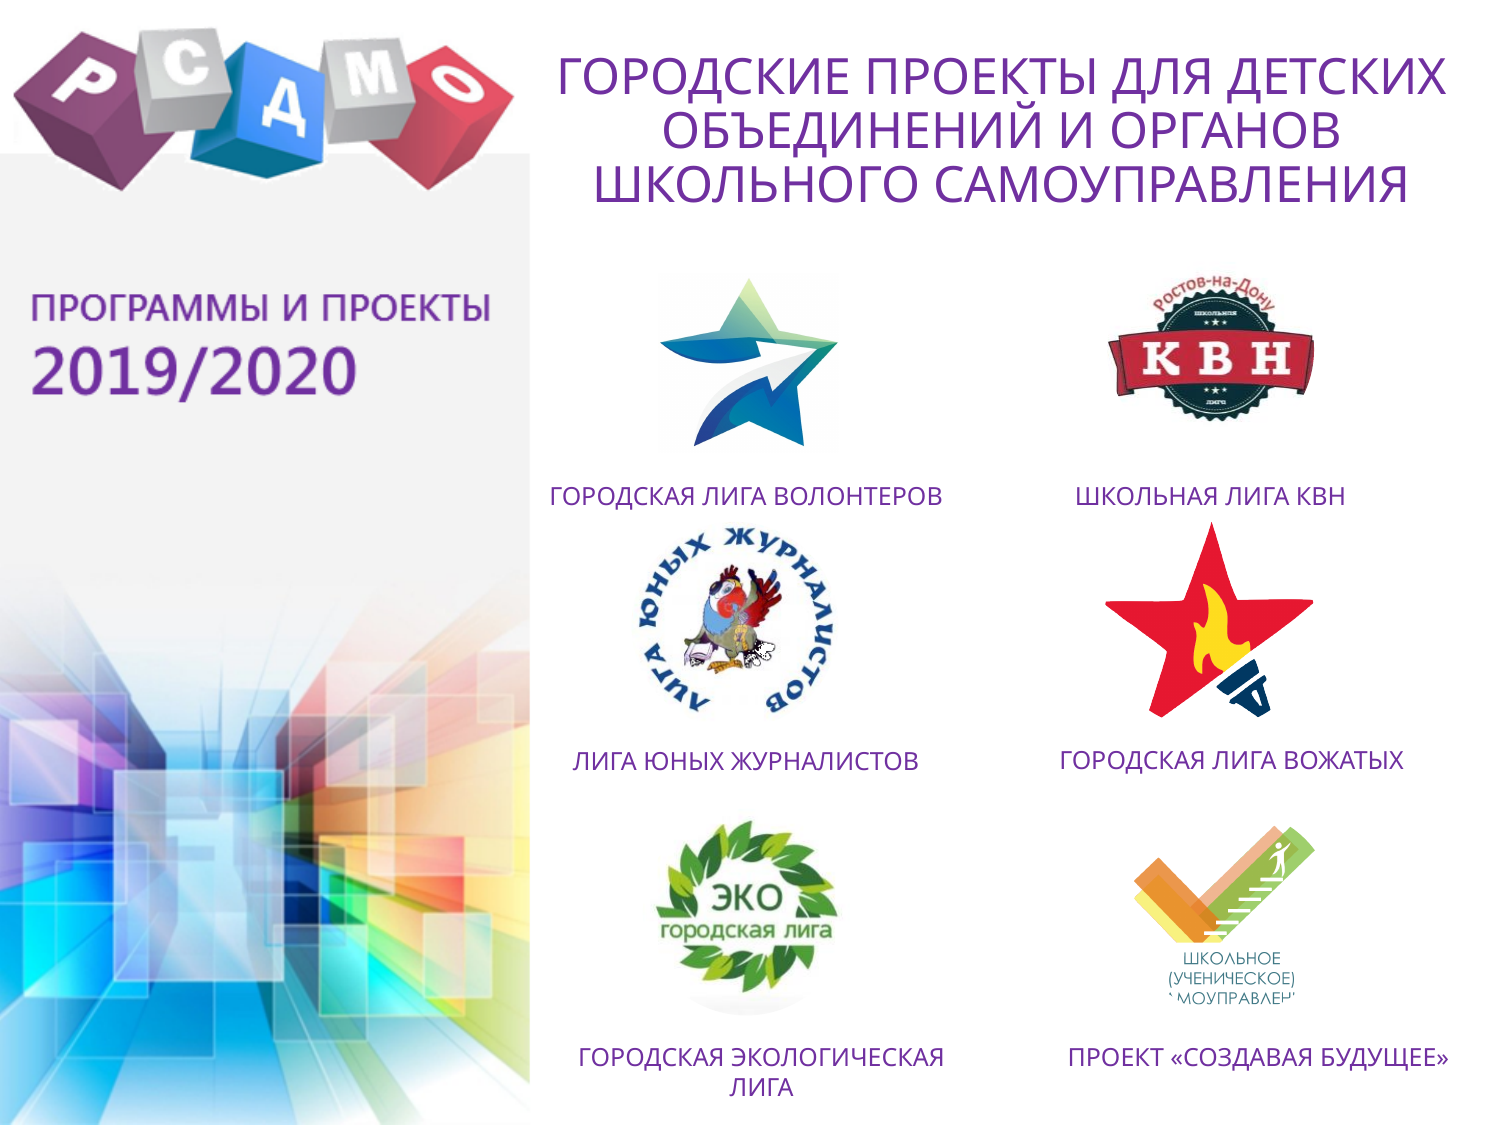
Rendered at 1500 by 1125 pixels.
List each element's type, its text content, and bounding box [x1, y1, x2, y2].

title ГОРОДСКИЕ ПРОЕКТЫ ДЛЯ ДЕТСКИХ ОБЪЕДИНЕНИЙ И ОРГАНОВ ШКОЛЬНОГО САМОУПРАВЛЕНИЯ [503, 4, 1500, 261]
text_box ПРОЕКТ «СОЗДАВАЯ БУДУЩЕЕ» [1042, 1033, 1475, 1079]
text_box ГОРОДСКАЯ ЛИГА ВОЛОНТЕРОВ [528, 472, 965, 518]
text_box ЛИГА ЮНЫХ ЖУРНАЛИСТОВ [547, 737, 946, 783]
text_box ГОРОДСКАЯ ЭКОЛОГИЧЕСКАЯ ЛИГА [528, 1033, 995, 1109]
picture [0, 0, 1500, 1125]
text_box ГОРОДСКАЯ ЛИГА ВОЖАТЫХ [1044, 737, 1420, 782]
text_box ШКОЛЬНАЯ ЛИГА КВН [1060, 472, 1362, 518]
